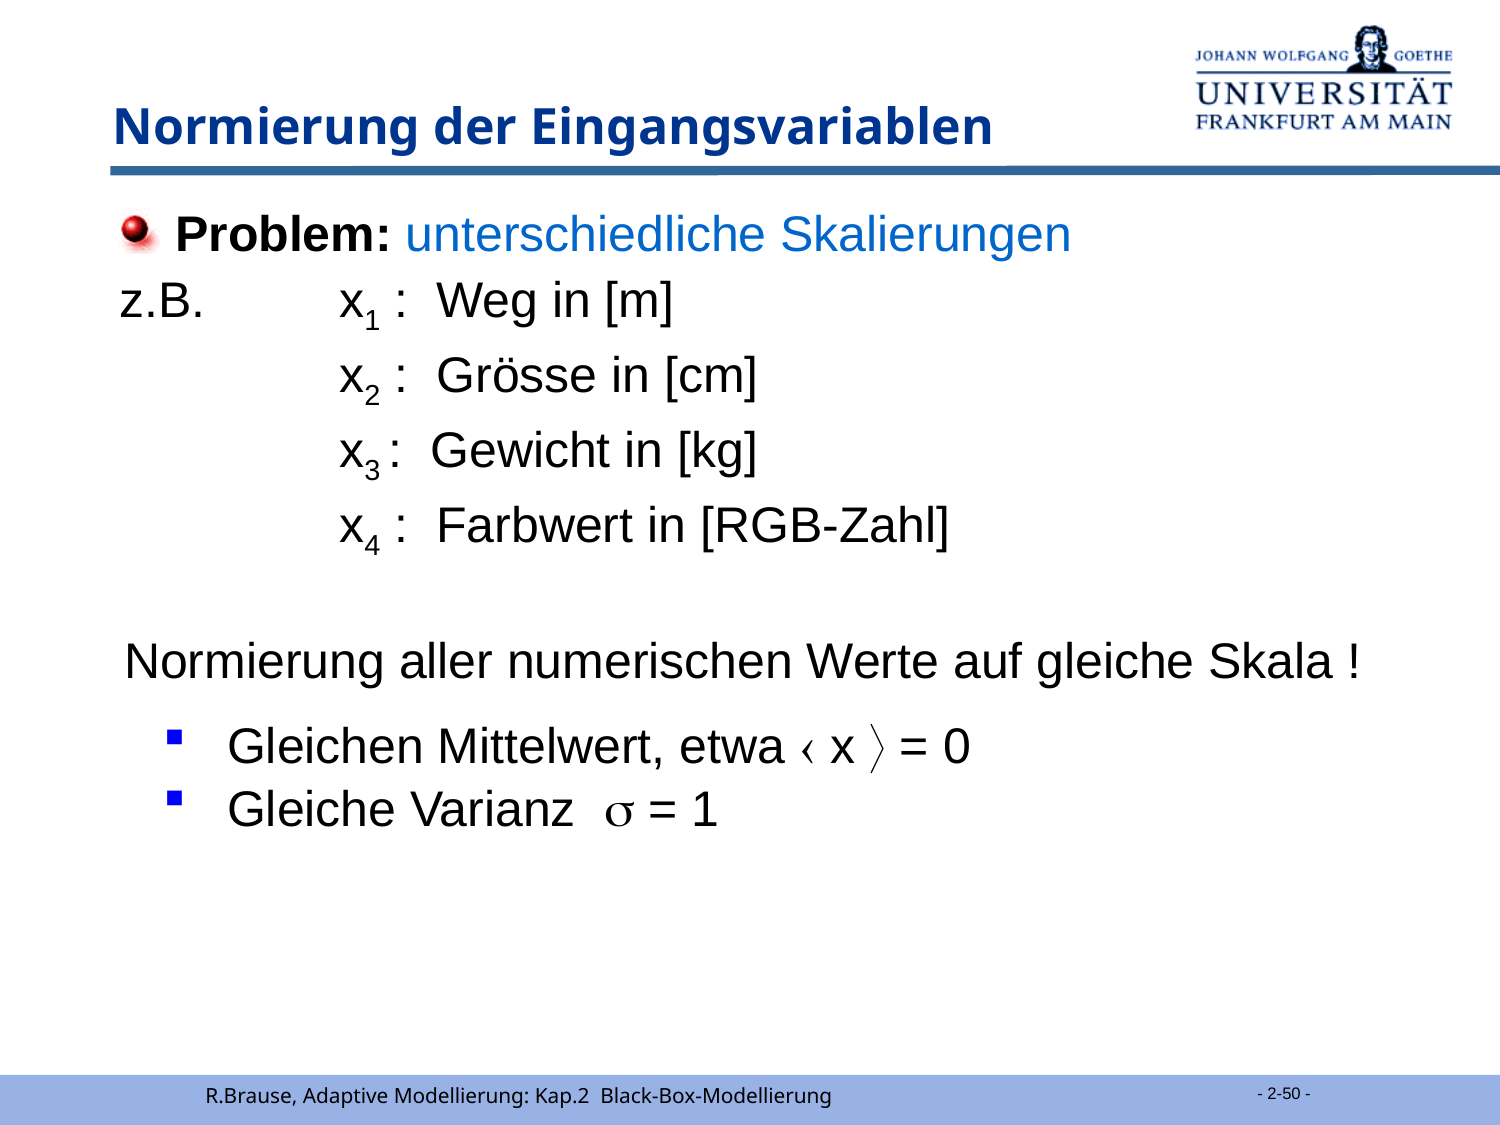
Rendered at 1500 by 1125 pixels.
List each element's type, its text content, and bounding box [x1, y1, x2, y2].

text_box Normierung aller numerischen Werte auf gleiche Skala ! Gleichen Mittelwert, etwa  x  = 0 Gleiche Varianz  = 1 [109, 620, 1421, 842]
title Normierung der Eingangsvariablen [112, 87, 1188, 187]
slide_number - 2-50 - [1237, 1074, 1413, 1114]
picture [1187, 24, 1463, 142]
picture [119, 208, 160, 254]
footer R.Brause, Adaptive Modellierung: Kap.2 Black-Box-Modellierung [110, 1074, 927, 1125]
list Problem: unterschiedliche Skalierungen z.B. x1 : Weg in [m] x2 : Grösse in [cm] x3 : Gewicht in [kg] x4 : Farbwert in [RGB-Zahl] [104, 187, 1425, 561]
